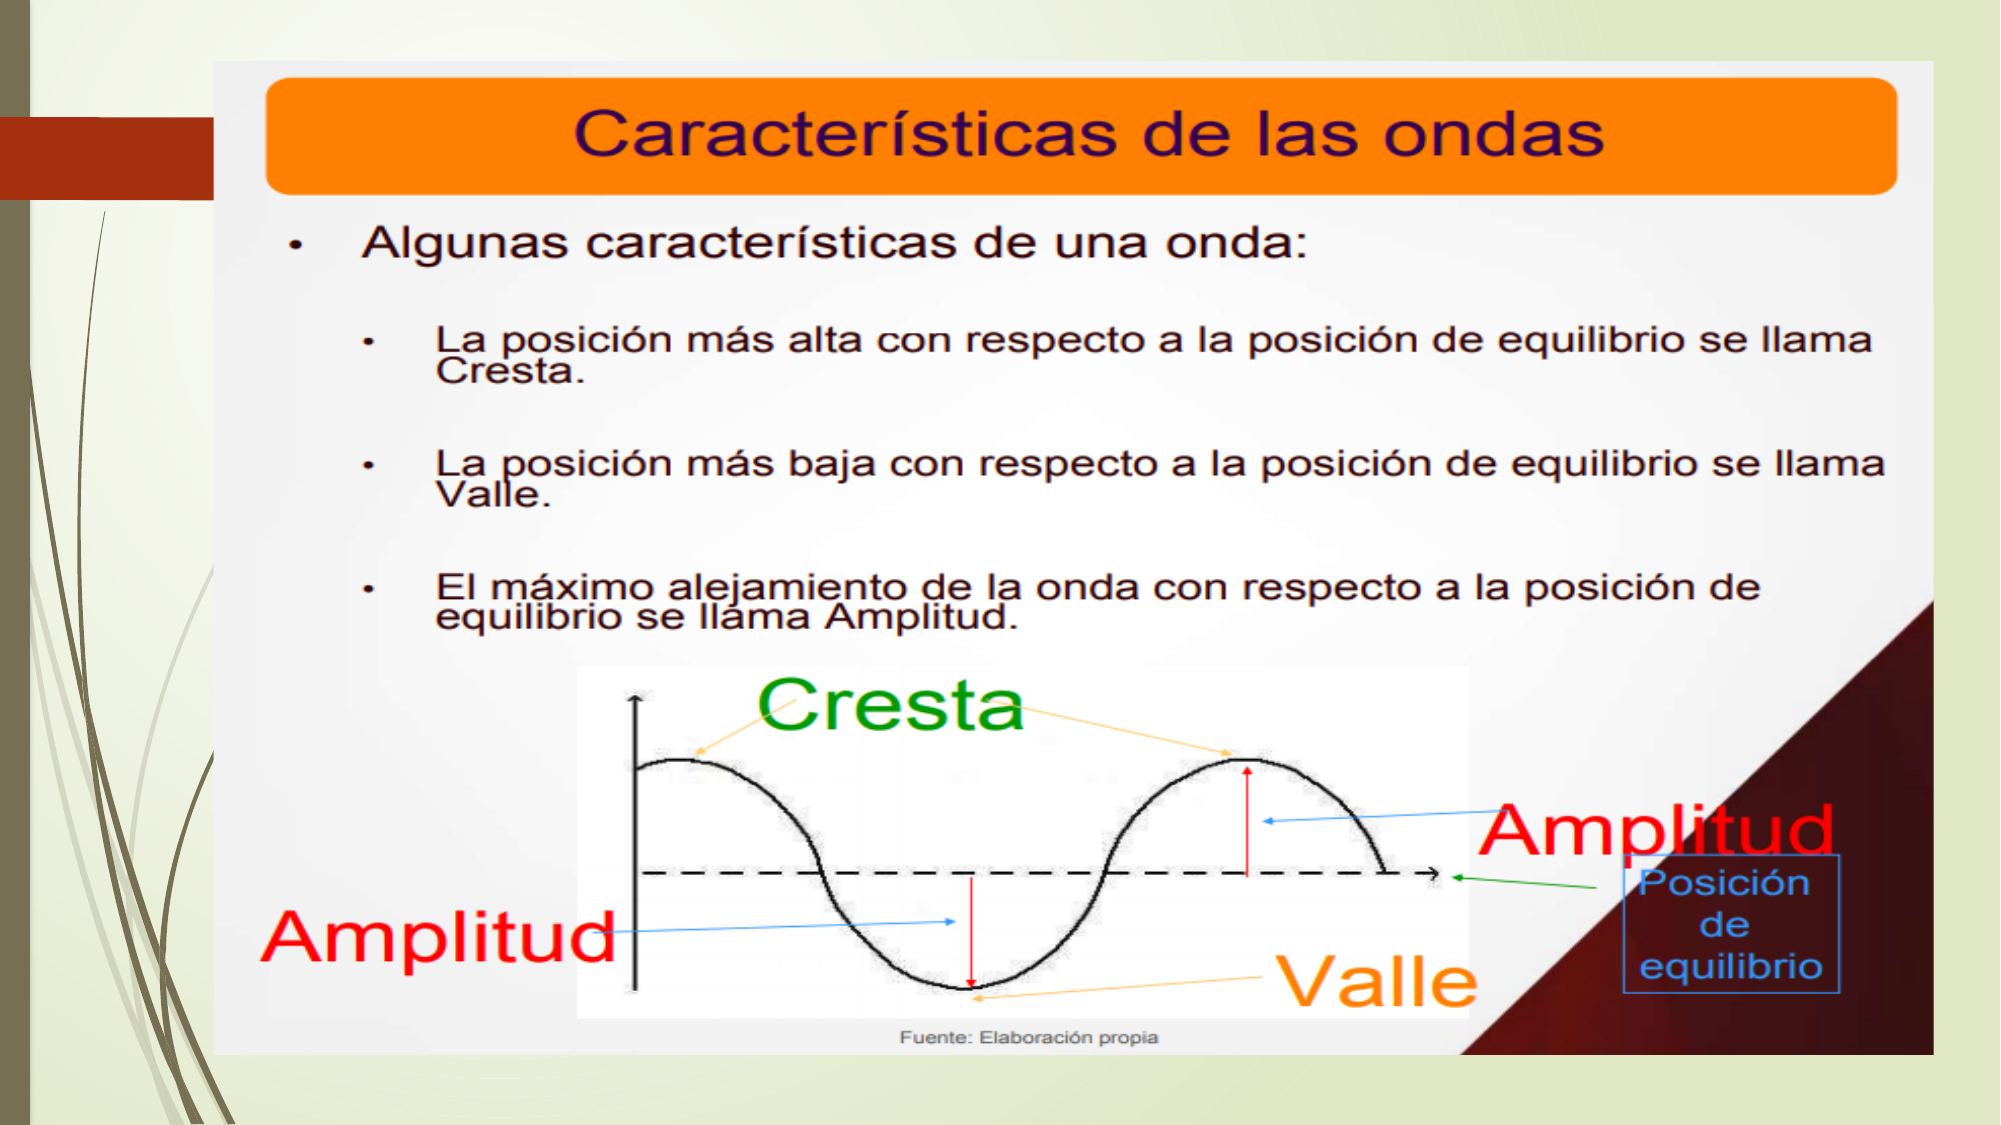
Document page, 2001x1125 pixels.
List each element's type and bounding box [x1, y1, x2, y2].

picture [213, 61, 1934, 1055]
